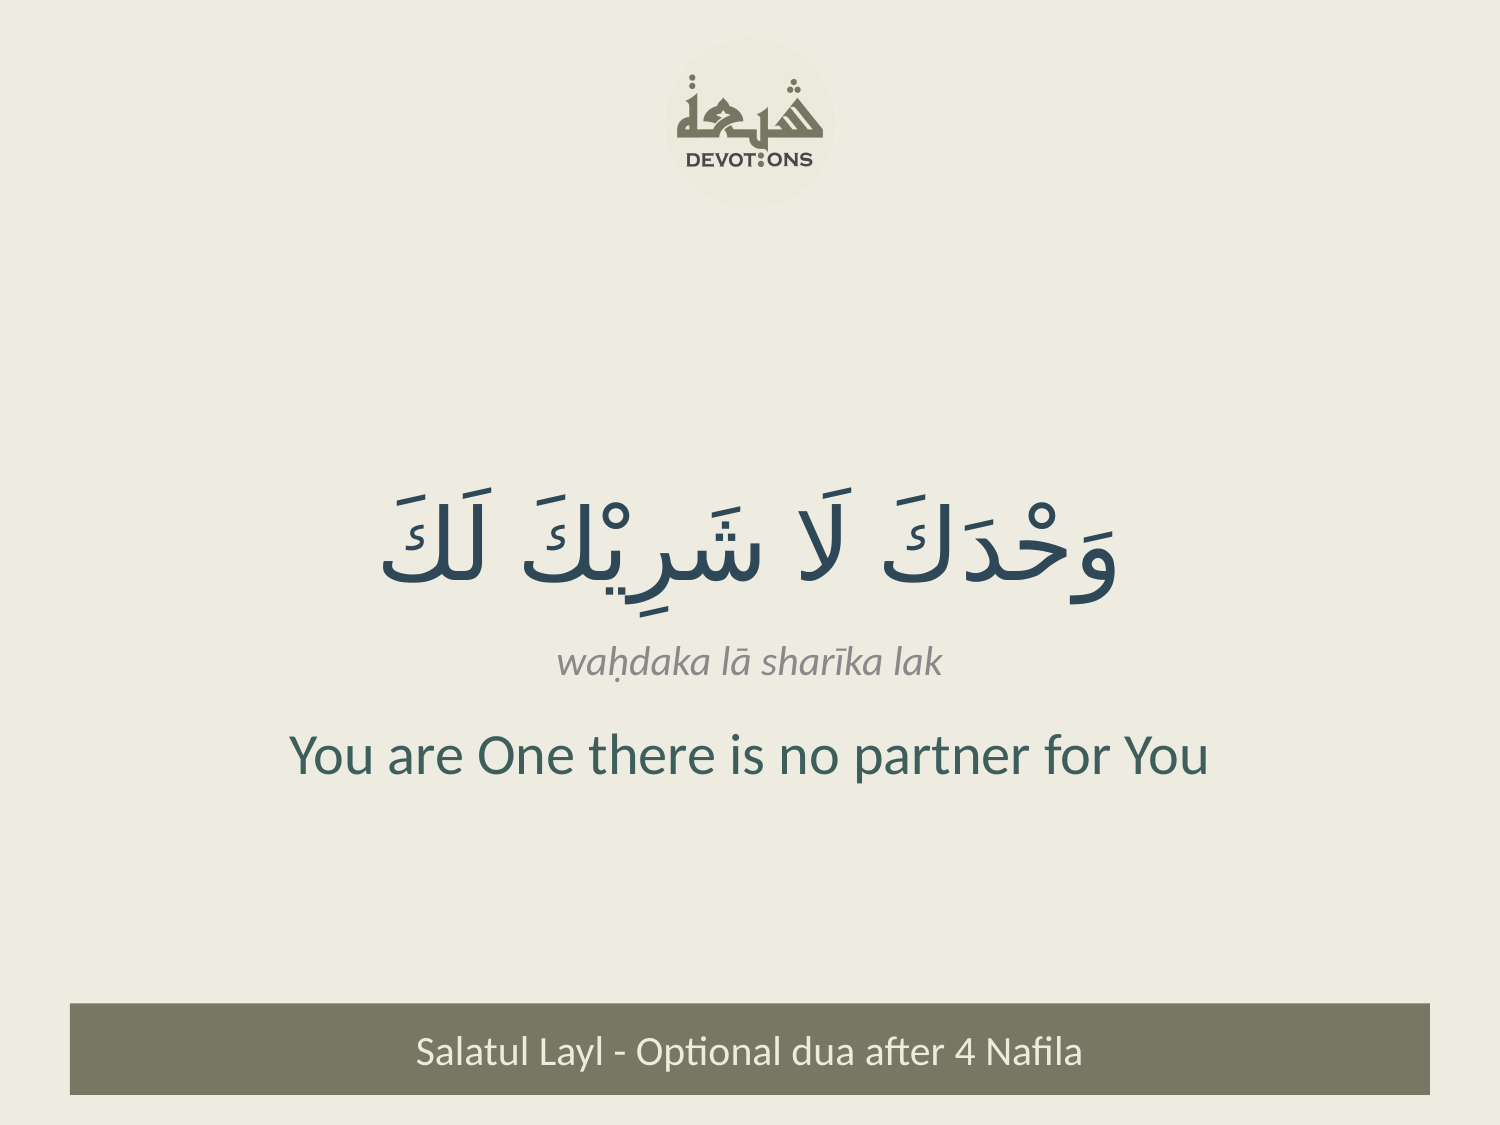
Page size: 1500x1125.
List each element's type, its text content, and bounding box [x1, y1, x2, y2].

picture [656, 29, 844, 203]
list وَحْدَكَ لَا شَرِيْكَ لَكَ waḥdaka lā sharīka lak You are One there is no partner for You [69, 203, 1430, 1003]
list Salatul Layl - Optional dua after 4 Nafila [69, 1003, 1430, 1095]
